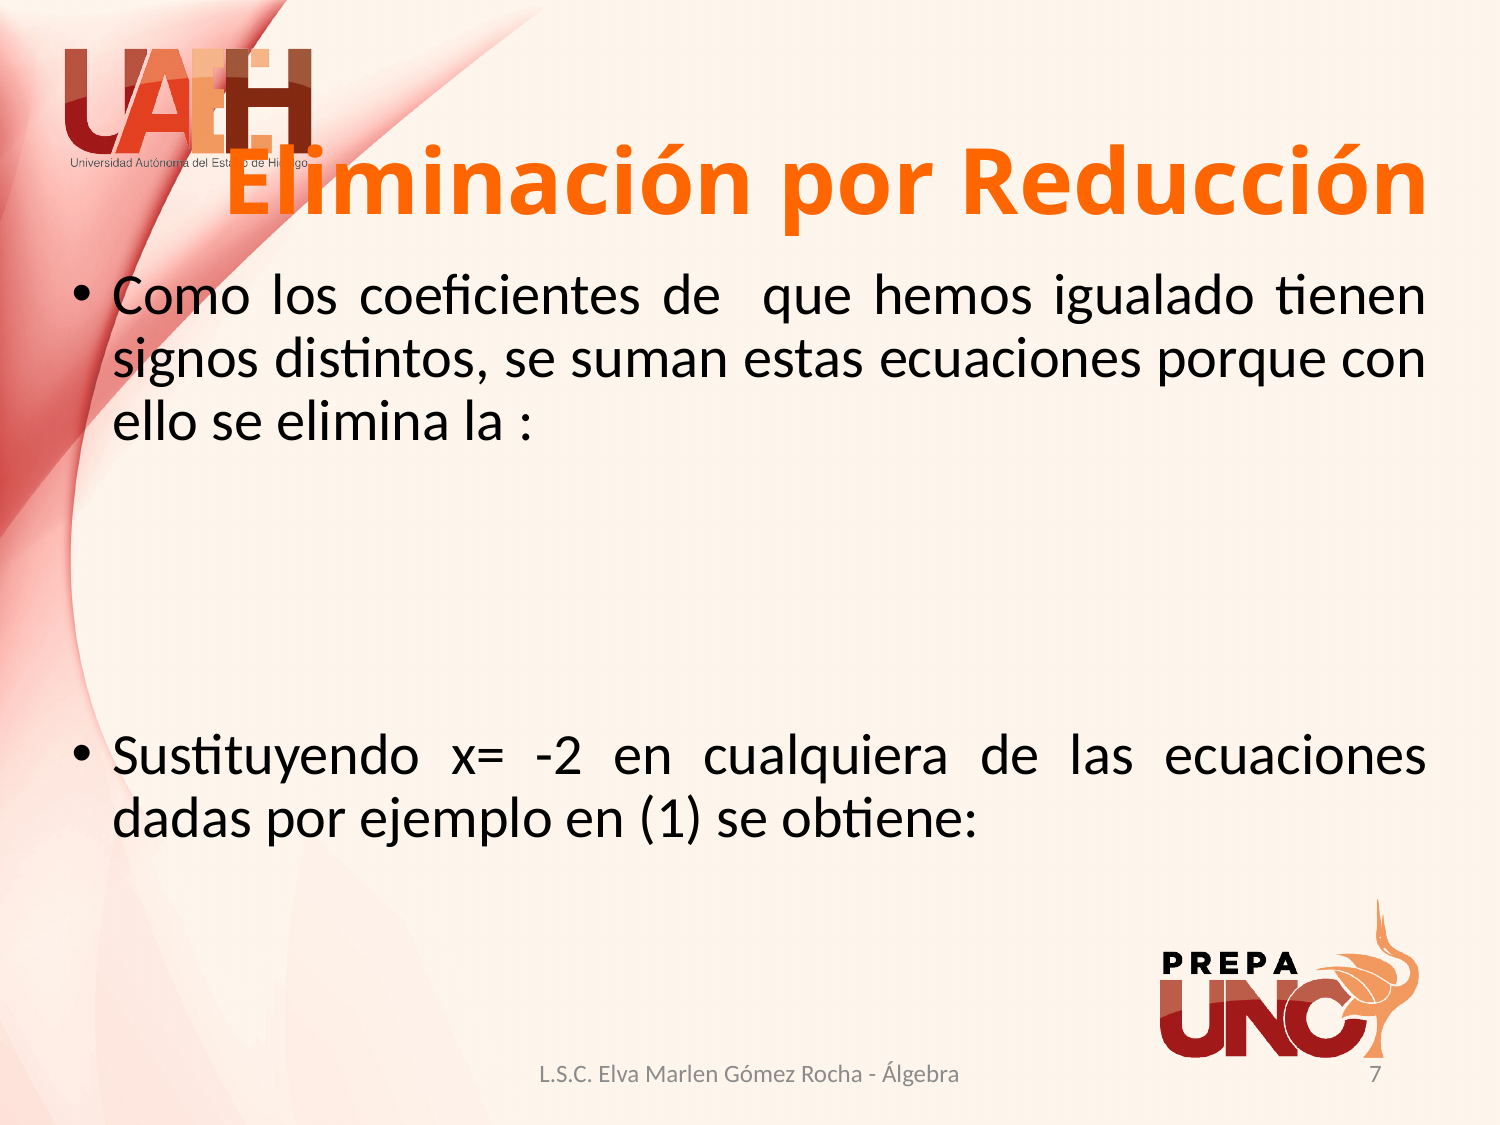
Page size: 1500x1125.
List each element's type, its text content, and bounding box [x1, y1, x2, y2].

slide_number 7 [1059, 1042, 1397, 1103]
footer L.S.C. Elva Marlen Gómez Rocha - Álgebra [496, 1042, 1004, 1103]
picture [0, 0, 1500, 1125]
title Eliminación por Reducción [68, 111, 1447, 259]
